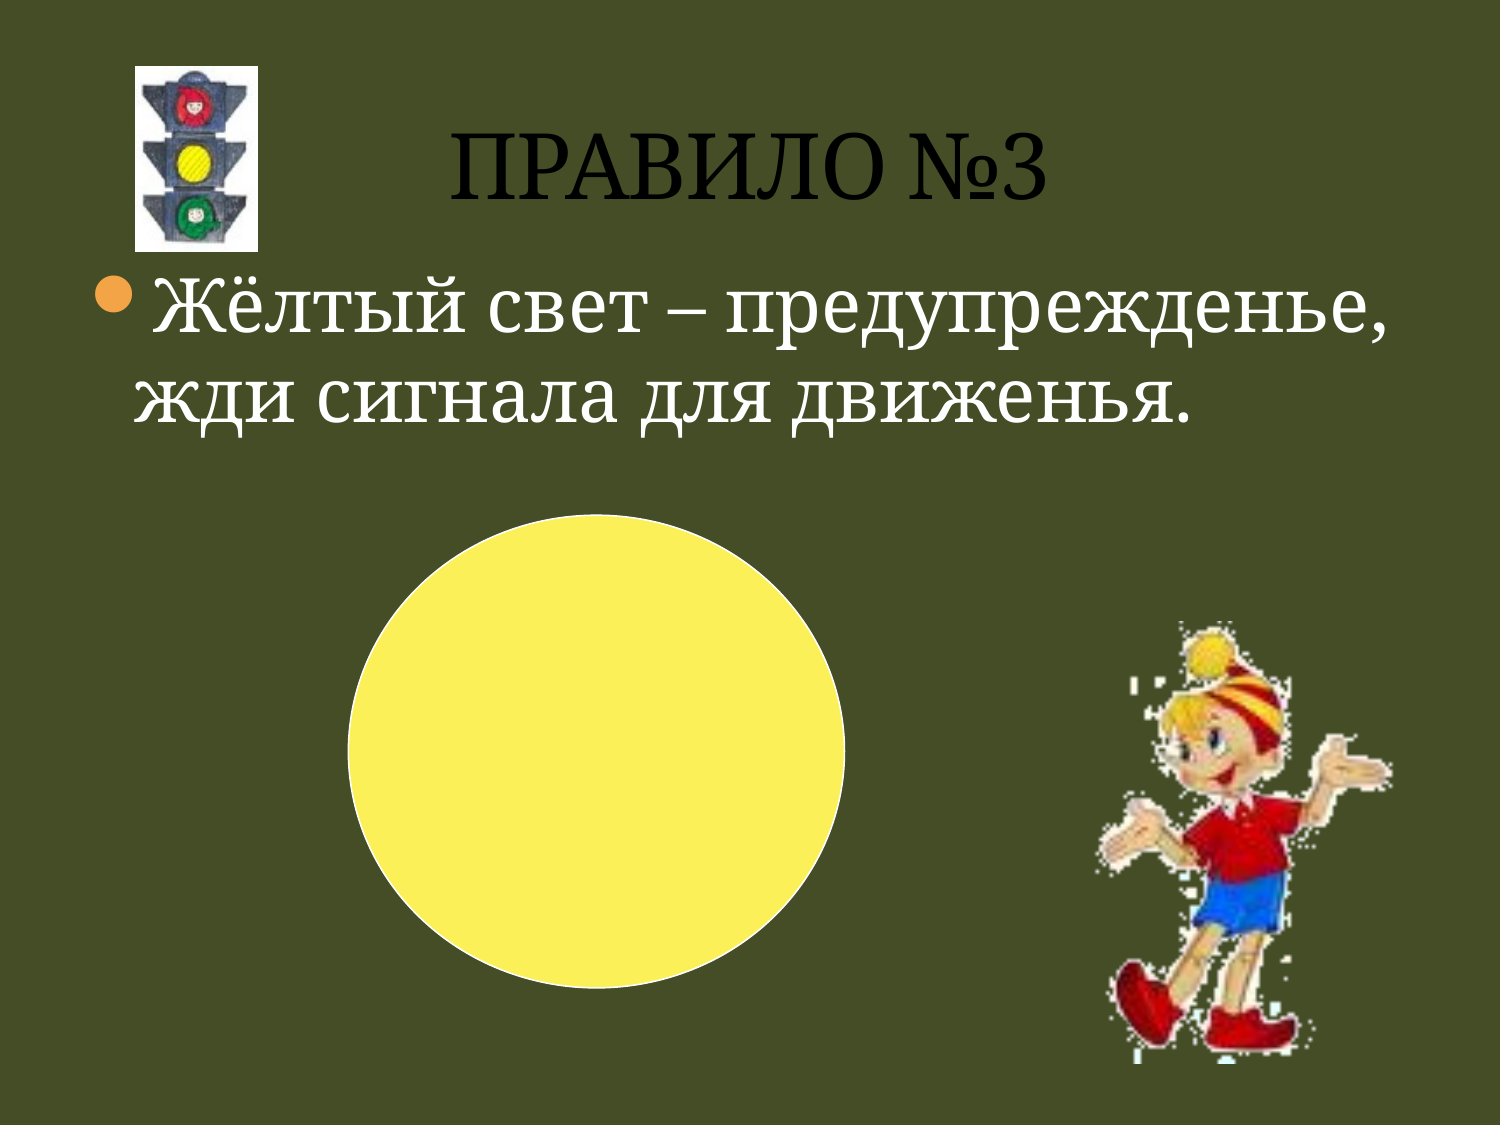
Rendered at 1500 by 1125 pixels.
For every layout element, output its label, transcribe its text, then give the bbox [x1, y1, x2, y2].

title ПРАВИЛО №3 [74, 24, 1425, 225]
picture [1069, 621, 1397, 1064]
picture [135, 66, 258, 252]
text_box [348, 515, 845, 988]
list Жёлтый свет – предупрежденье, жди сигнала для движенья. [75, 249, 1425, 1000]
